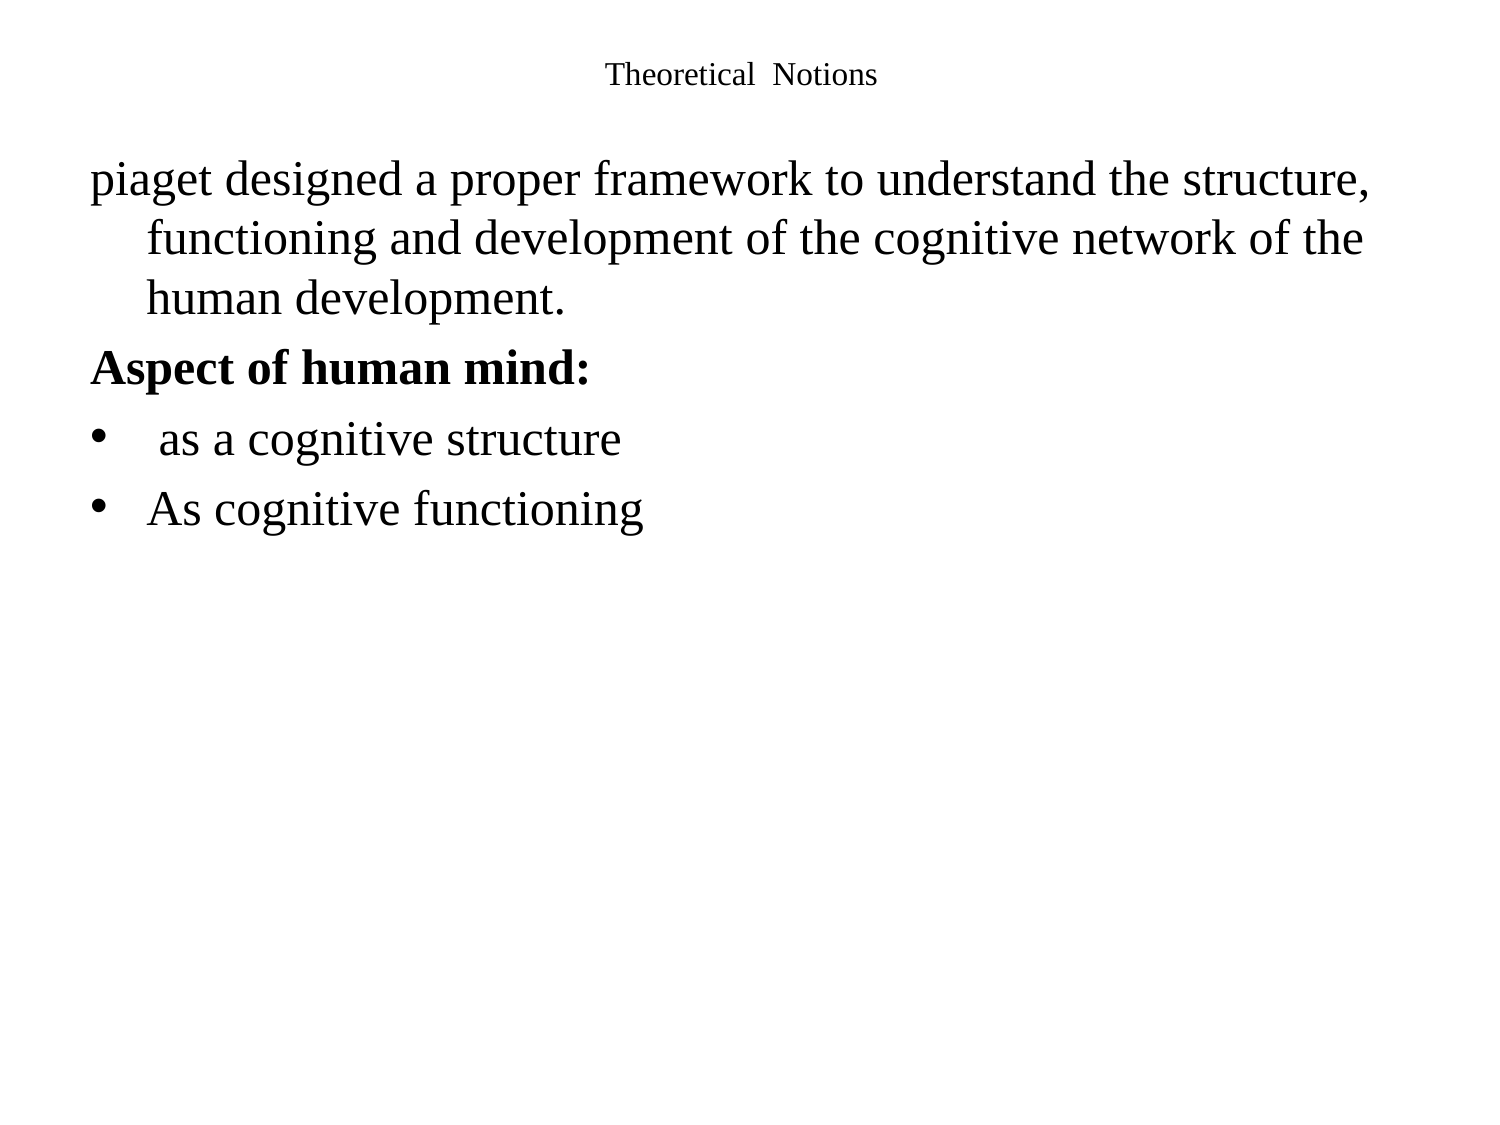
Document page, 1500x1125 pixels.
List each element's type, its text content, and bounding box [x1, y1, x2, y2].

title Theoretical Notions [75, 45, 1425, 100]
list piaget designed a proper framework to understand the structure, functioning and development of the cognitive network of the human development. Aspect of human mind: as a cognitive structure As cognitive functioning [75, 137, 1425, 1005]
